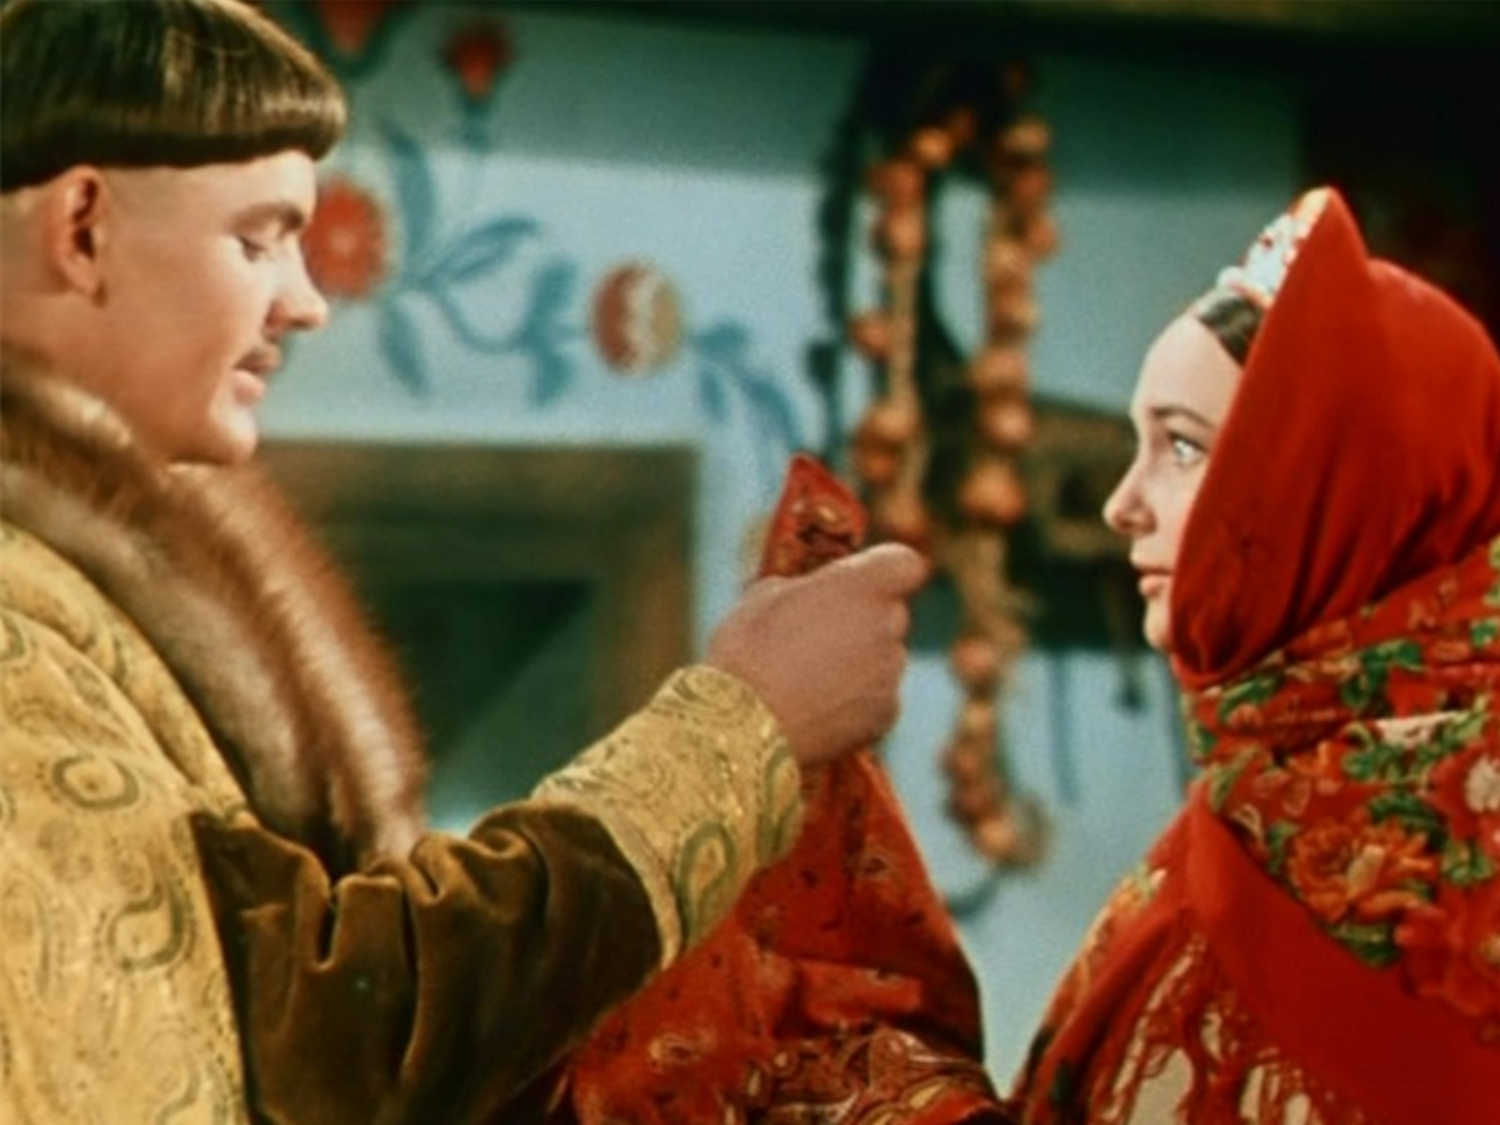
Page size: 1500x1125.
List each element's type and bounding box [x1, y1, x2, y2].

list [0, 0, 1500, 1125]
